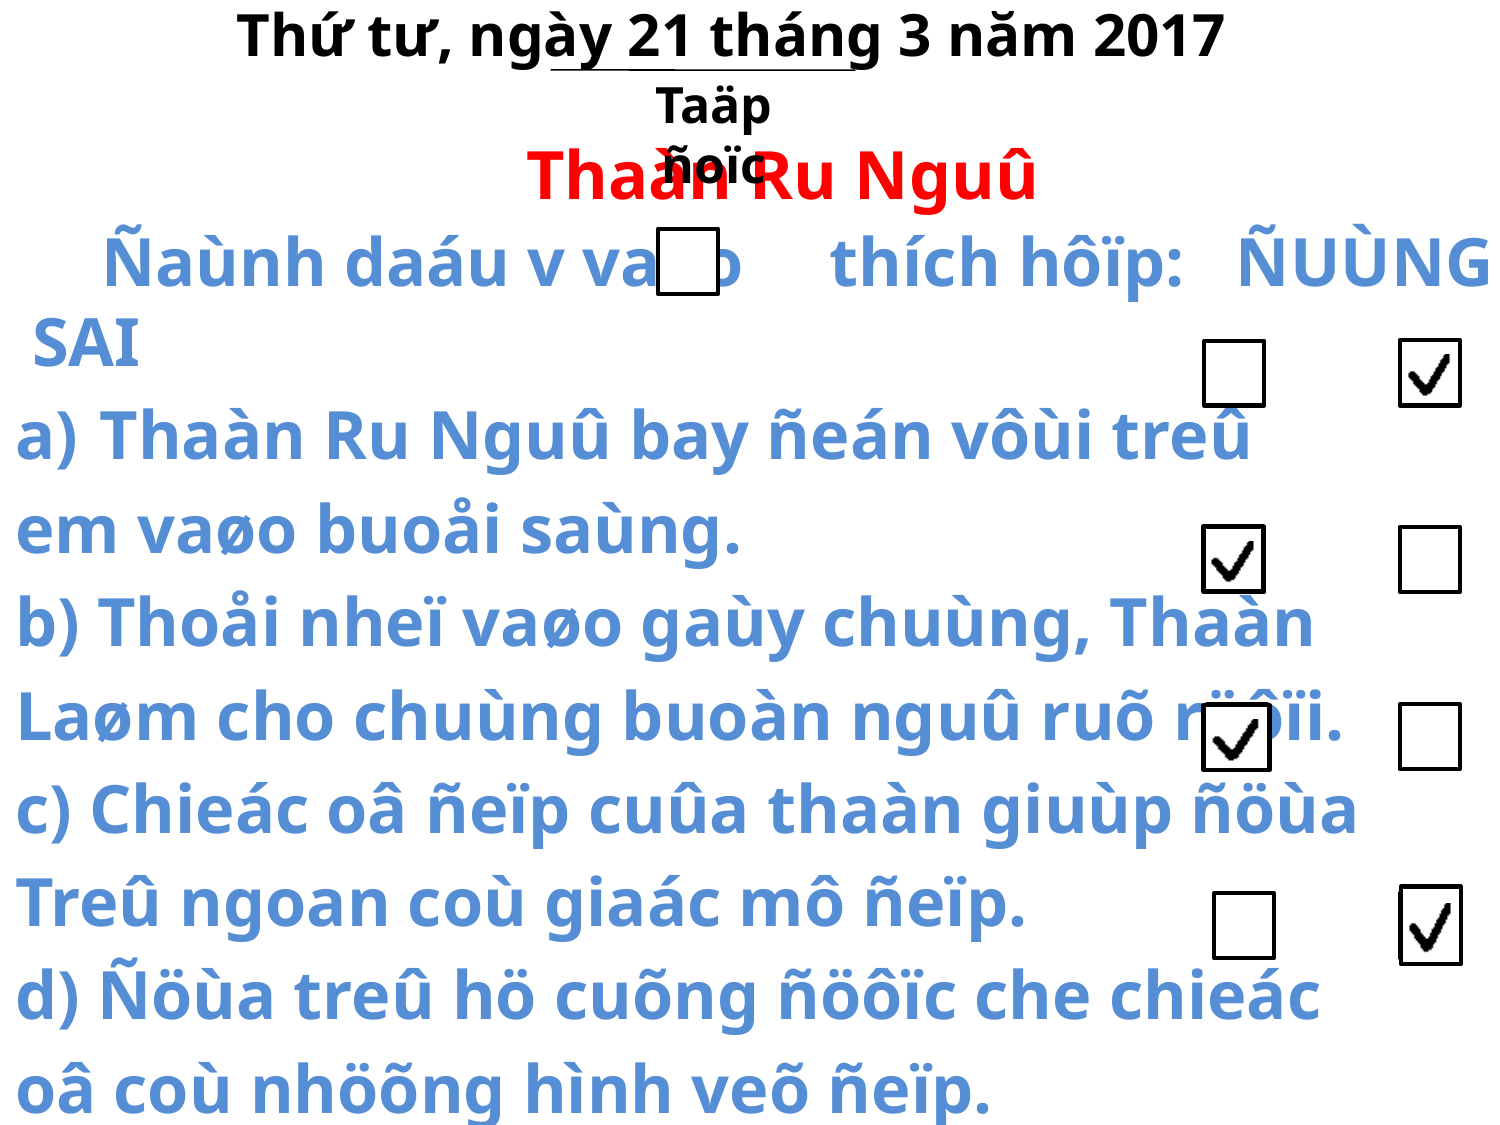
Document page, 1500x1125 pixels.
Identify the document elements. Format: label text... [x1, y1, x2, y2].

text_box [0, 212, 1500, 1107]
title Thứ tư, ngày 21 tháng 3 năm 2017 [93, 0, 1369, 154]
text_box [1203, 704, 1270, 771]
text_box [430, 66, 1135, 210]
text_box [1399, 339, 1460, 406]
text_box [1203, 526, 1264, 592]
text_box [1400, 886, 1462, 965]
